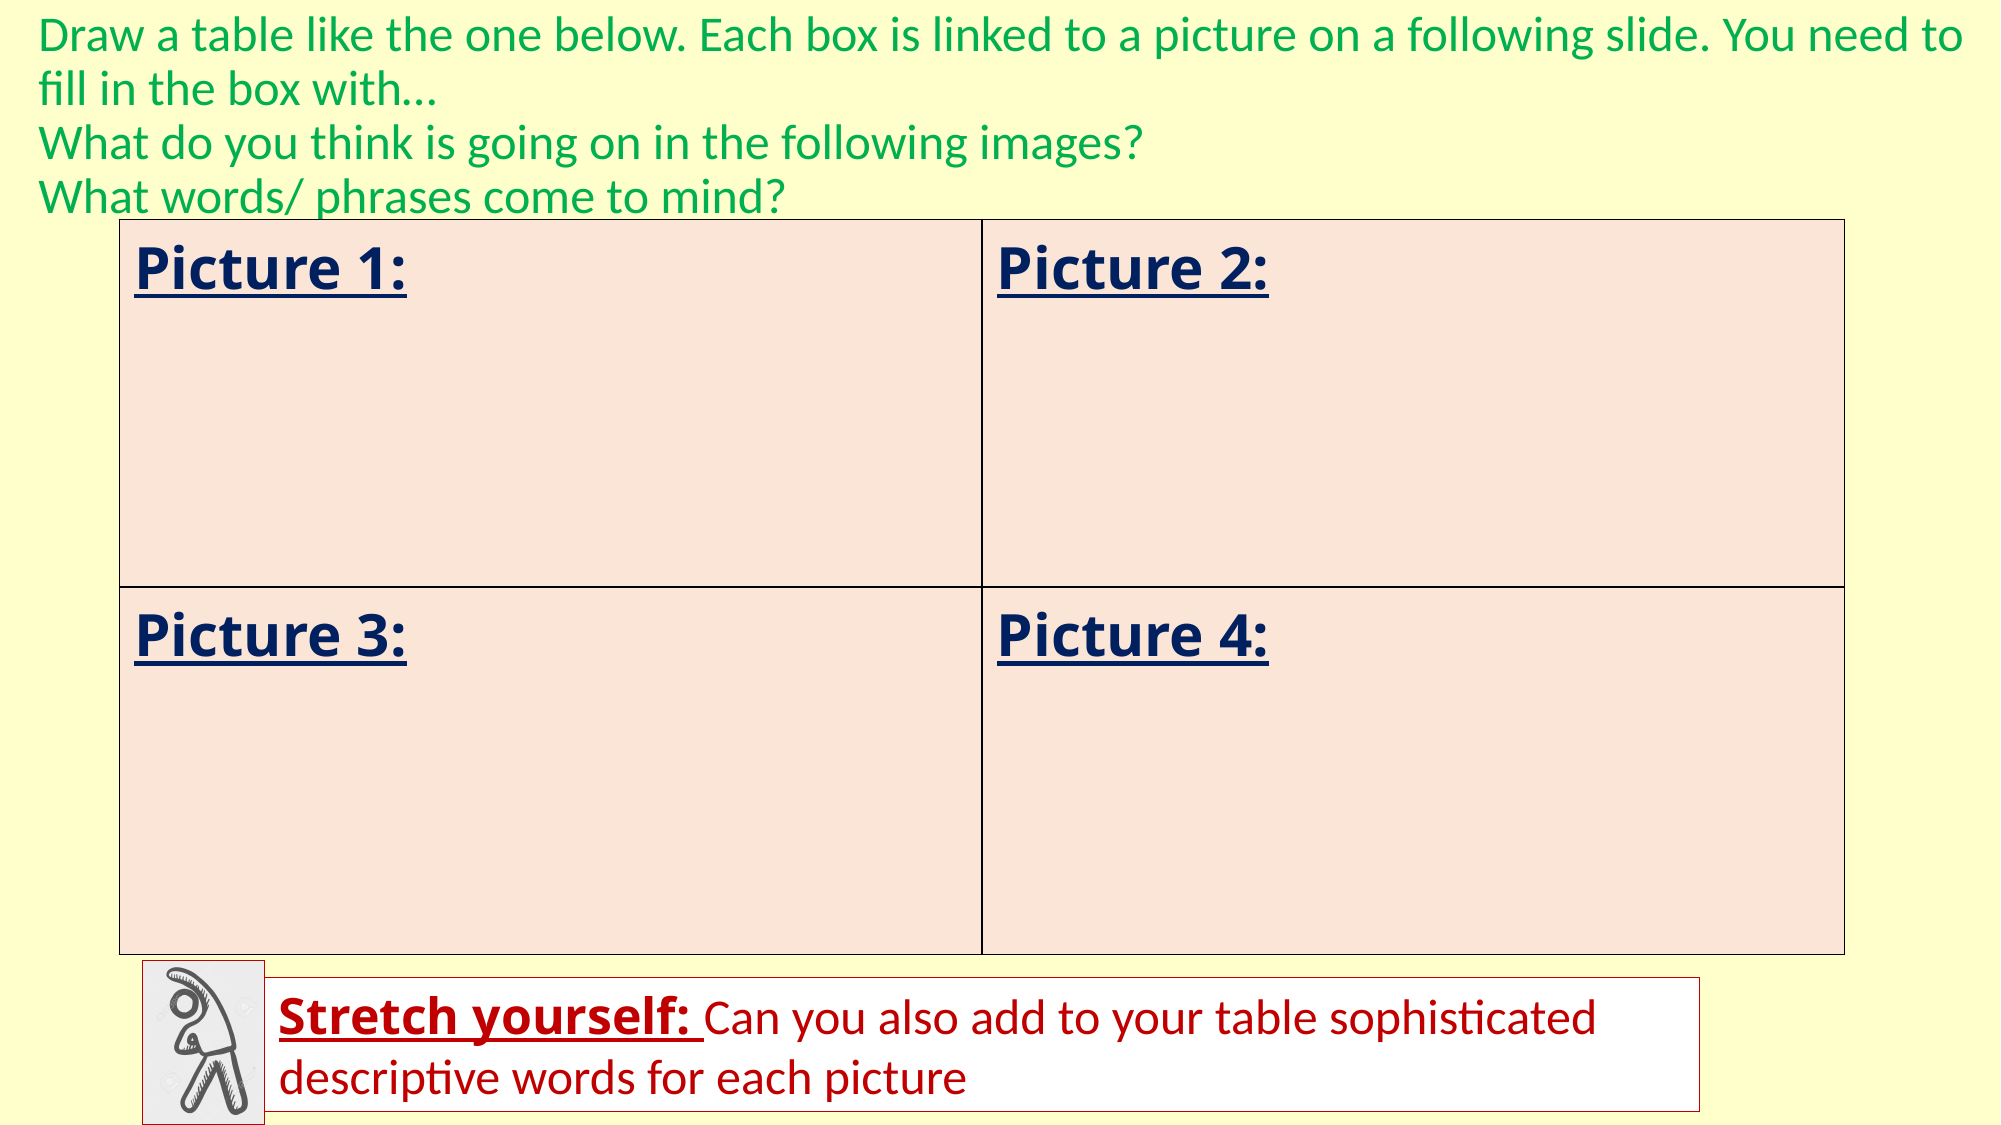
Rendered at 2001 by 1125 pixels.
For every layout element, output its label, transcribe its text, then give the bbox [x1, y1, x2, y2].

picture [142, 959, 265, 1125]
text_box Stretch yourself: Can you also add to your table sophisticated descriptive words for each picture [265, 977, 1700, 1112]
table_header Picture 1: [120, 220, 981, 586]
table_header Picture 2: [983, 220, 1844, 586]
table_cell Picture 4: [983, 588, 1844, 954]
table_cell Picture 3: [120, 588, 981, 954]
title Draw a table like the one below. Each box is linked to a picture on a following slide. You need to fill in the box with… What do you think is going on in the following images? What words/ phrases come to mind? [23, 0, 2000, 232]
